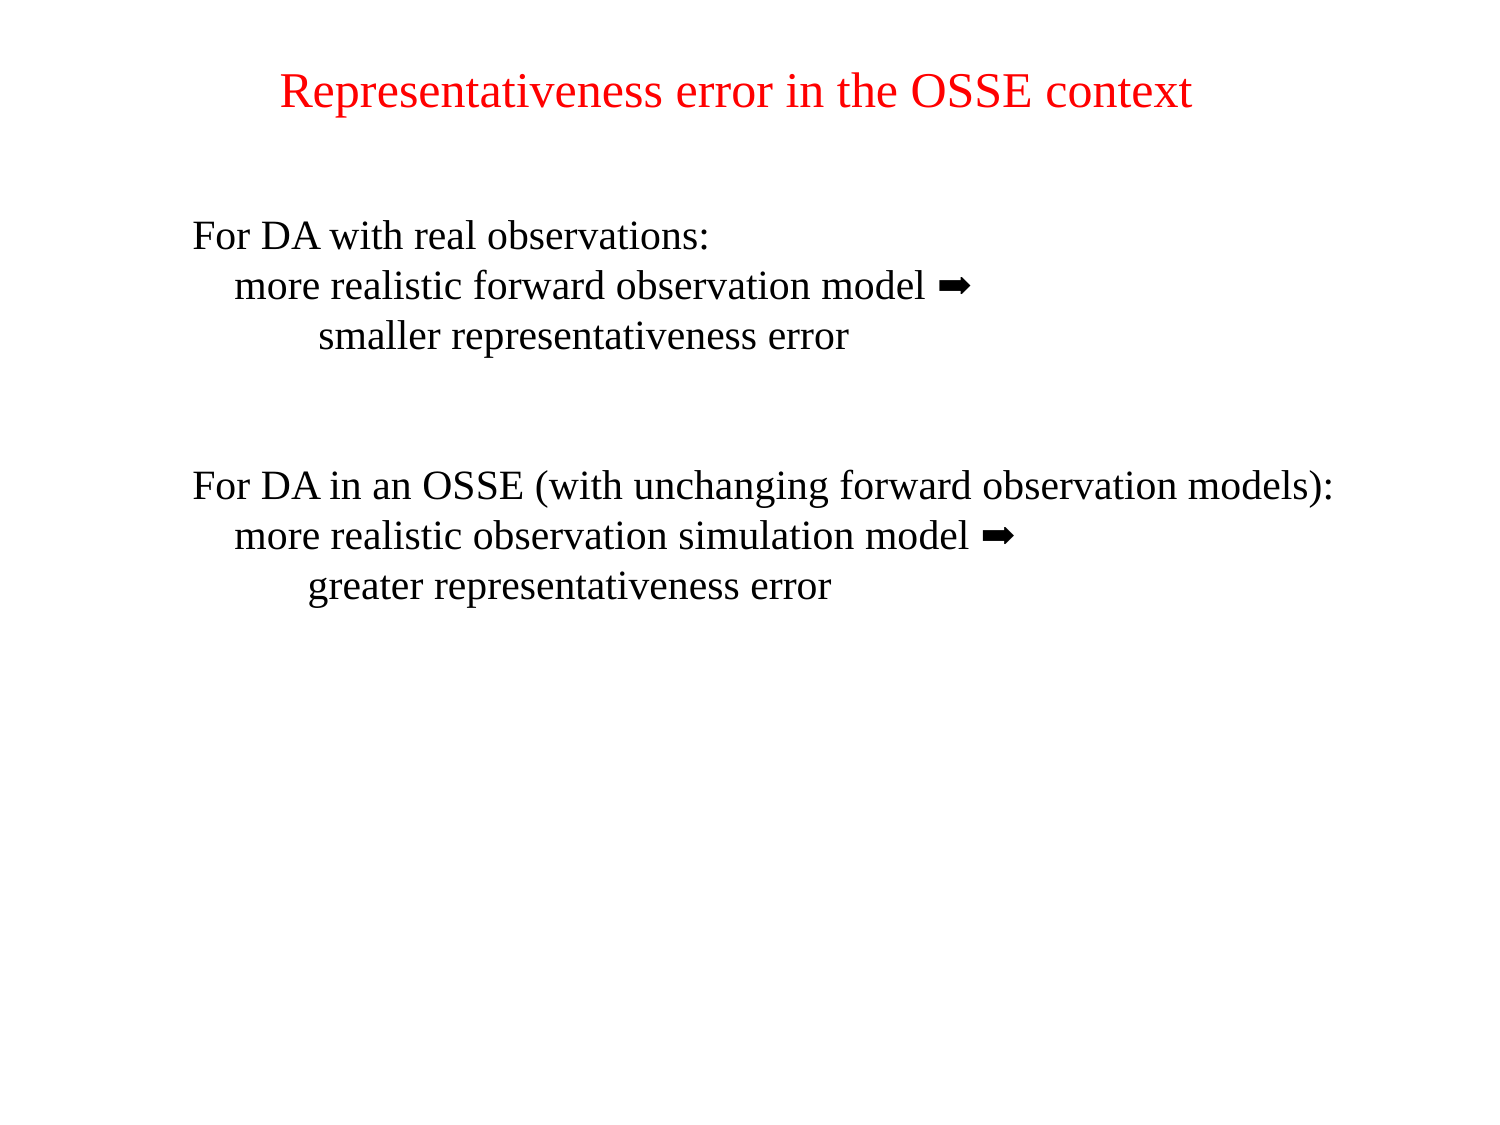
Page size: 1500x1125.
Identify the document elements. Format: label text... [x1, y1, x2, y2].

text_box For DA with real observations: more realistic forward observation model ➡ smaller representativeness error For DA in an OSSE (with unchanging forward observation models): more realistic observation simulation model ➡ greater representativeness error [177, 200, 1351, 765]
text_box Representativeness error in the OSSE context [264, 49, 1221, 125]
